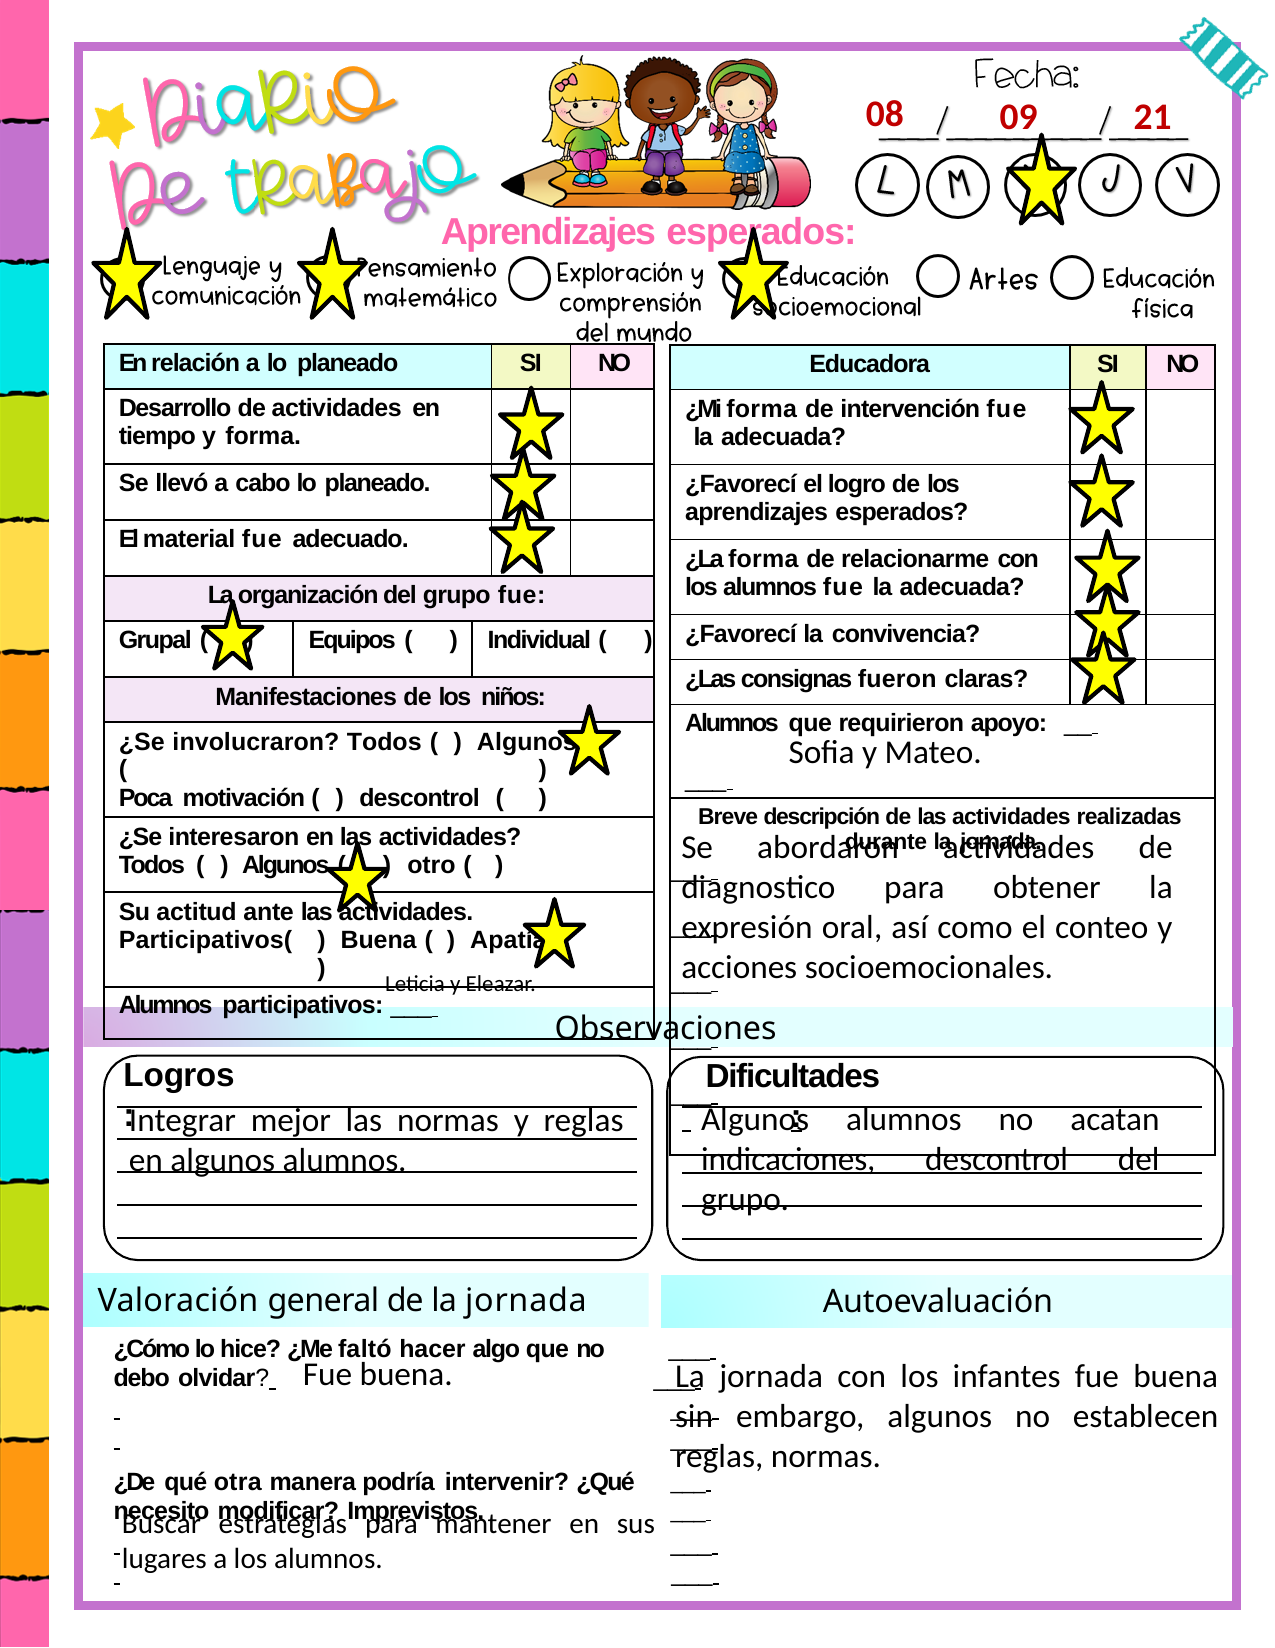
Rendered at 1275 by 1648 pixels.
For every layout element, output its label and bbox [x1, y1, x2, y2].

text_box [0, 0, 1275, 1648]
text_box [102, 1054, 1225, 1262]
text_box [116, 1105, 1203, 1240]
